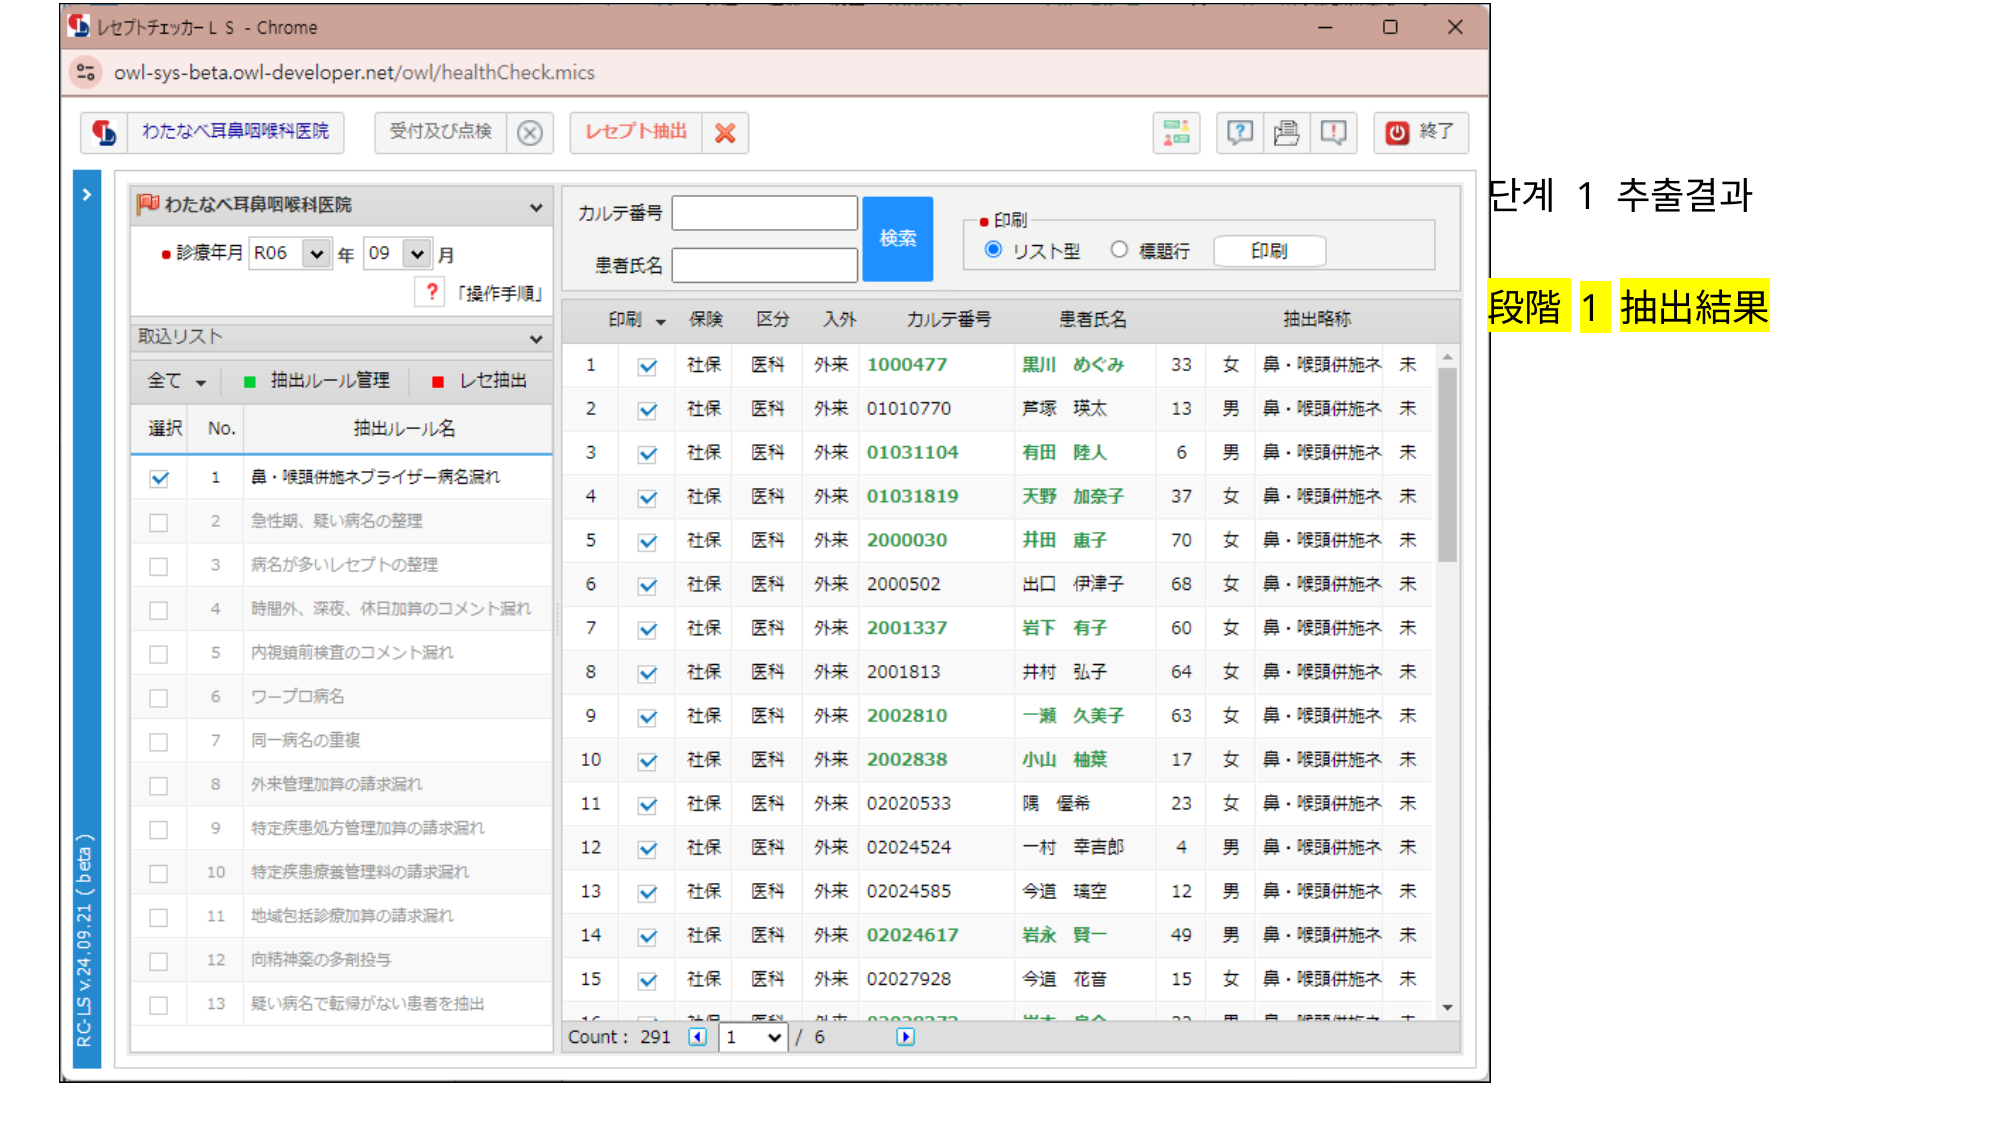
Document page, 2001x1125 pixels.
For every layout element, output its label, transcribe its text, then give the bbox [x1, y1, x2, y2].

text_box 段階 1 抽出結果 [1491, 276, 1888, 337]
picture [59, 3, 1491, 1083]
text_box 단계 1 추출결과 [1491, 164, 1888, 225]
